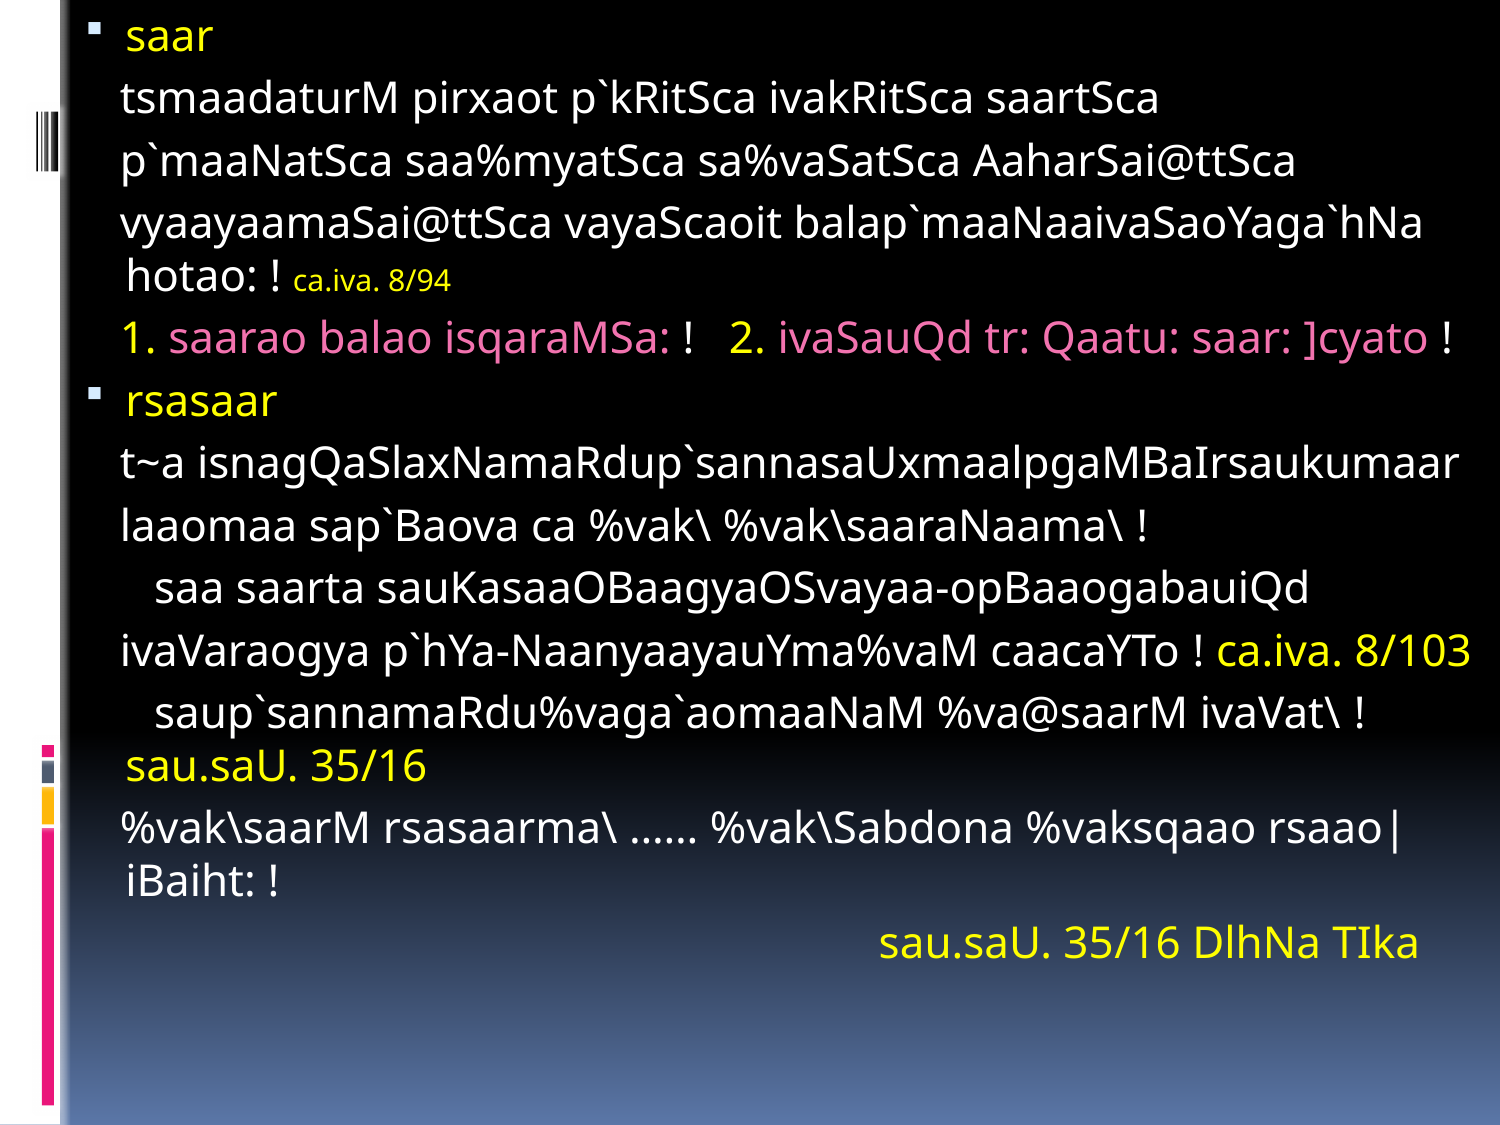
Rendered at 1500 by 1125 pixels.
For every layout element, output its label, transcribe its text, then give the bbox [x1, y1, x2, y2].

list saar tsmaadaturM pirxaot p`kRitSca ivakRitSca saartSca p`maaNatSca saa%myatSca sa%vaSatSca AaharSai@ttSca vyaayaamaSai@ttSca vayaScaoit balap`maaNaaivaSaoYaga`hNa hotao: ! ca.iva. 8/94 1. saarao balao isqaraMSa: ! 2. ivaSauQd tr: Qaatu: saar: ]cyato ! rsasaar t~a isnagQaSlaxNamaRdup`sannasaUxmaalpgaMBaIrsaukumaar laaomaa sap`Baova ca %vak\ %vak\saaraNaama\ ! saa saarta sauKasaaOBaagyaOSvayaa-opBaaogabauiQd ivaVaraogya p`hYa-NaanyaayauYma%vaM caacaYTo ! ca.iva. 8/103 saup`sannamaRdu%vaga`aomaaNaM %va@saarM ivaVat\ ! sau.saU. 35/16 %vak\saarM rsasaarma\ …… %vak\Sabdona %vaksqaao rsaao|iBaiht: ! sau.saU. 35/16 DlhNa TIka [62, 0, 1500, 1125]
